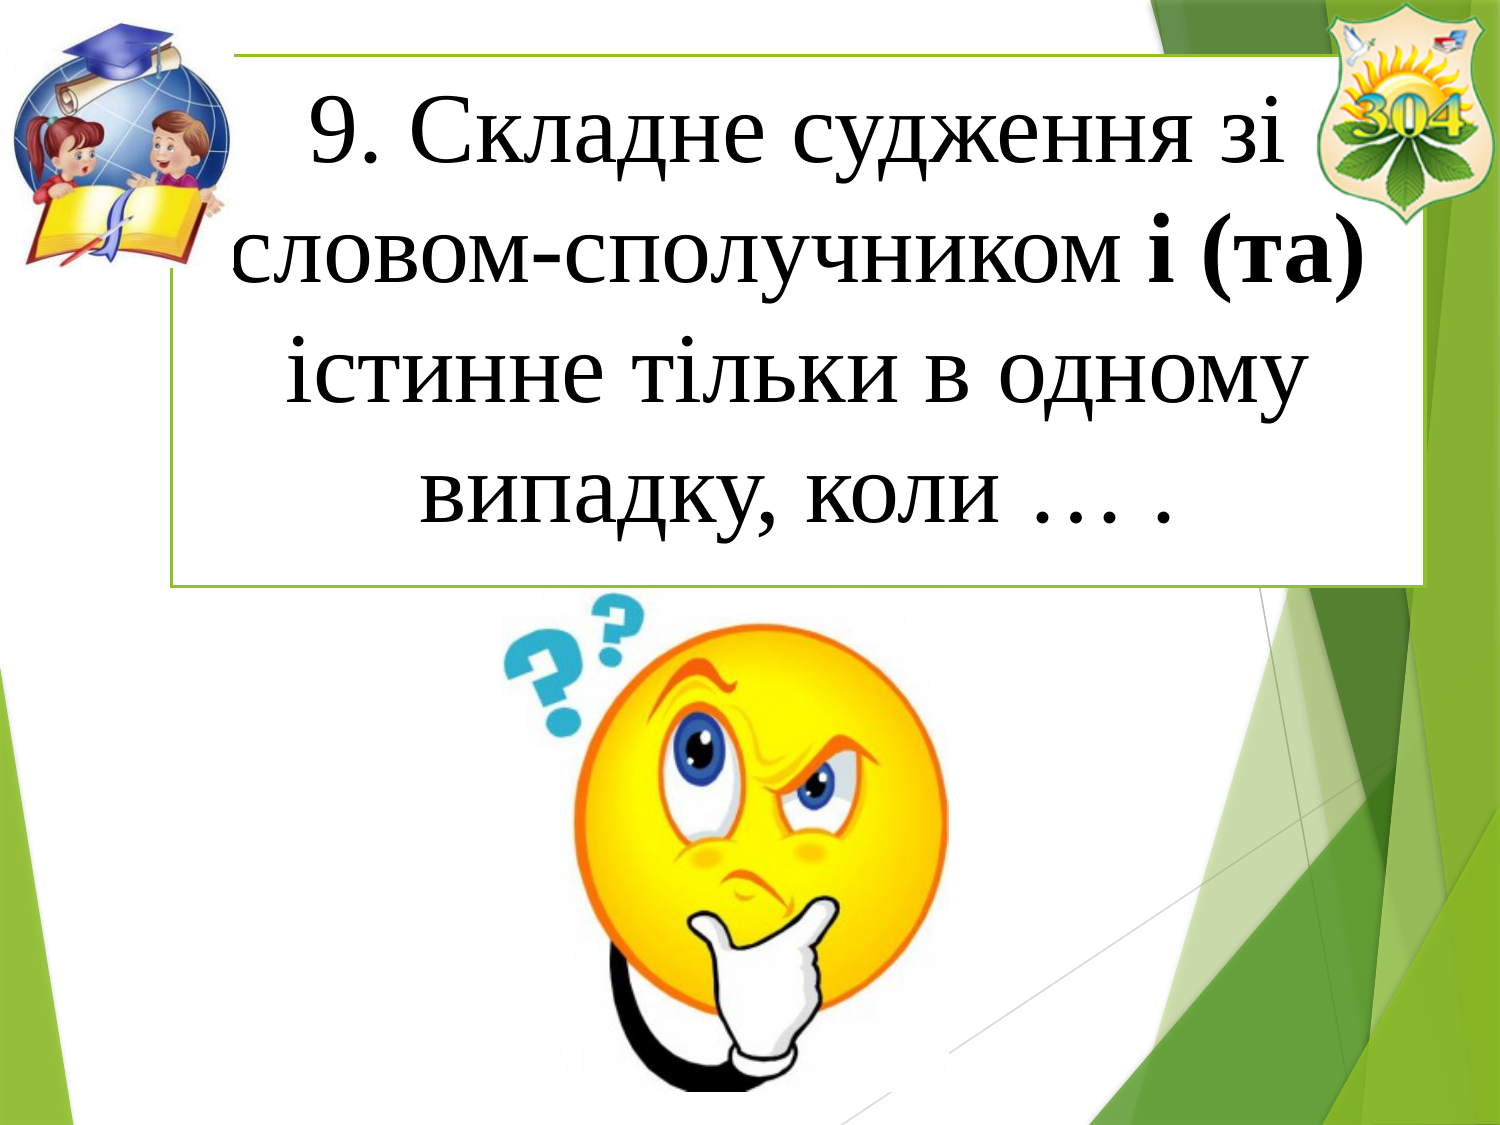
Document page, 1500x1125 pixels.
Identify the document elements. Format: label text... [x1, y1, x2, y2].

title 9. Складне судження зі словом-сполучником і (та) істинне тільки в одному випадку, коли … . [170, 54, 1427, 588]
picture [1313, 0, 1500, 233]
picture [501, 589, 950, 1093]
picture [3, 18, 234, 268]
